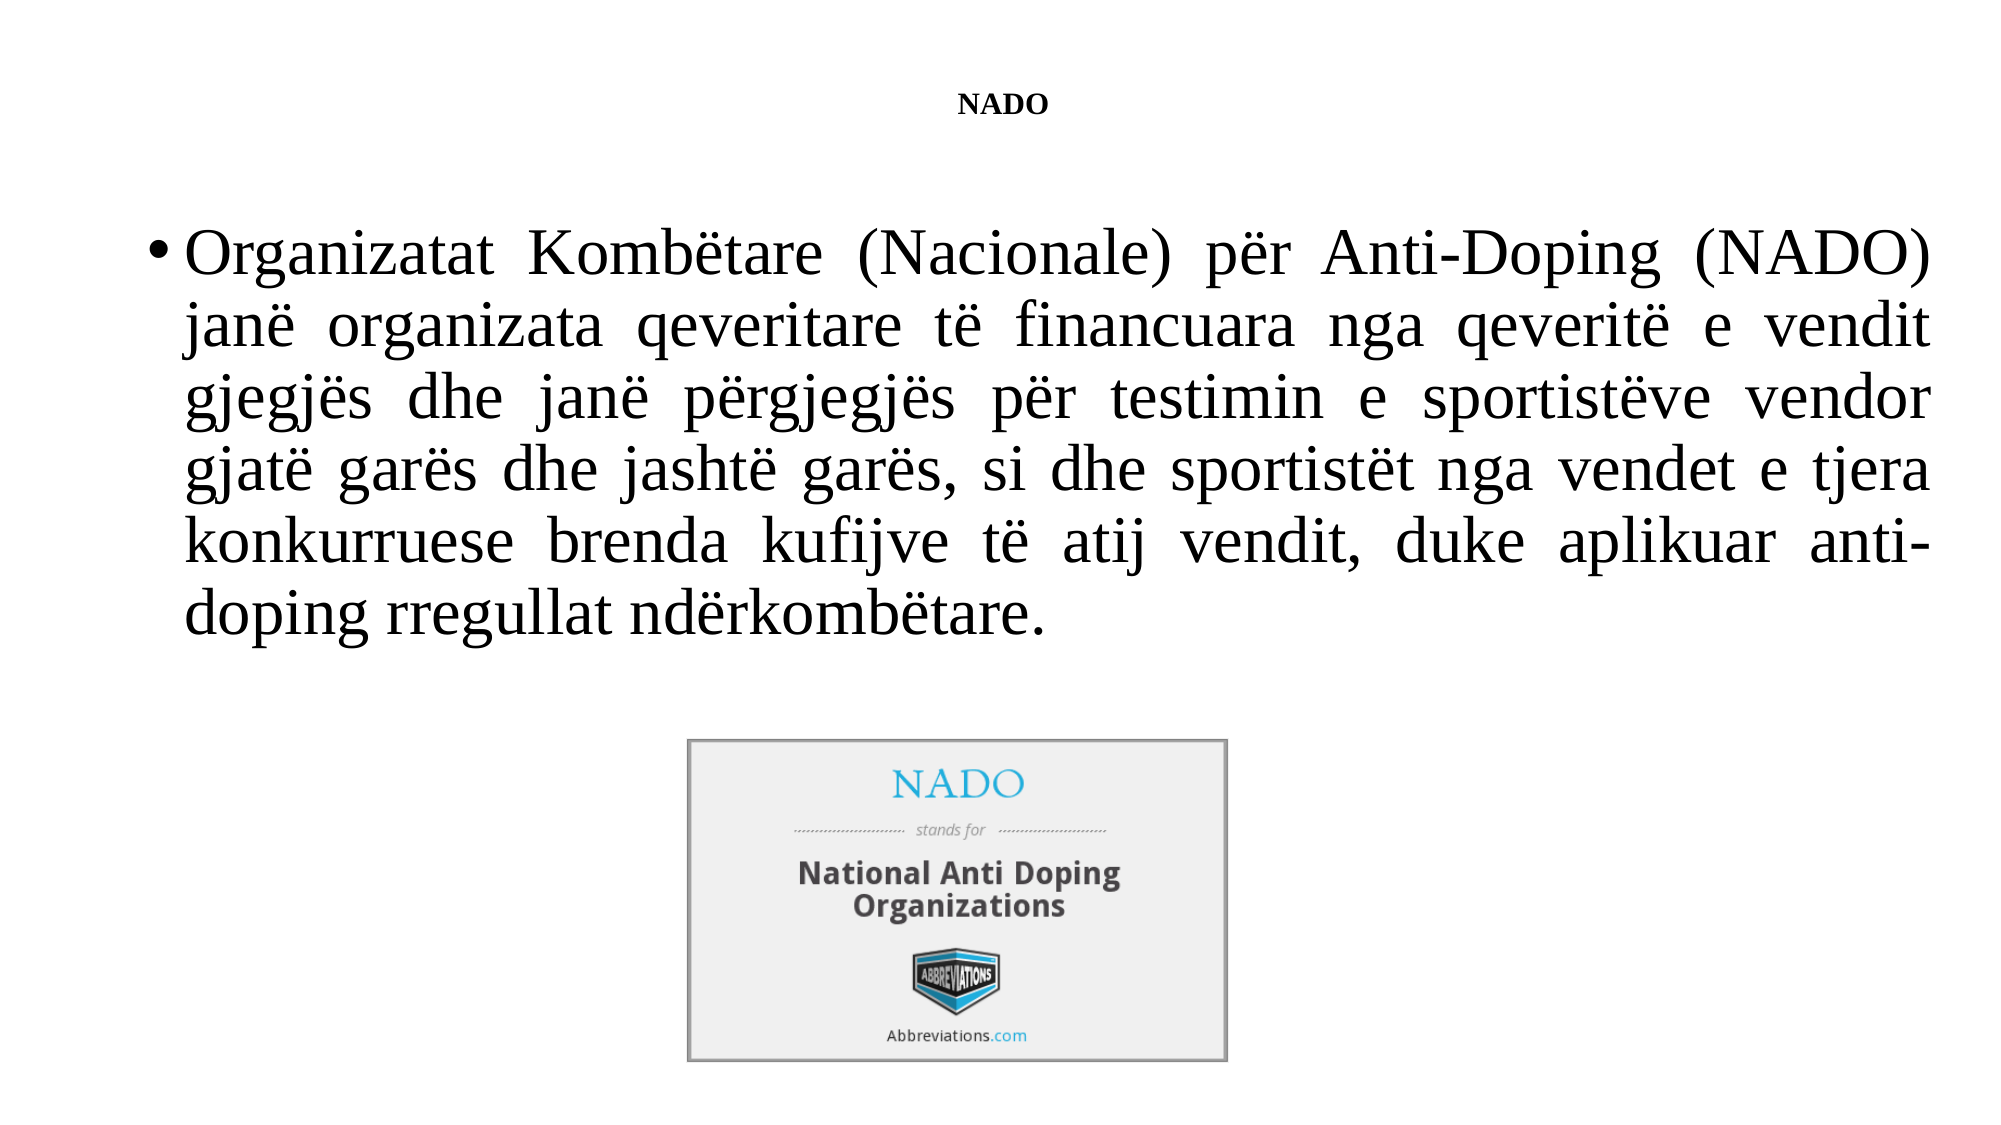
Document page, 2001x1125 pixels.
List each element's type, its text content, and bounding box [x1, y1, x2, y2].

list Organizatat Kombëtare (Nacionale) për Anti-Doping (NADO) janë organizata qeveritare të financuara nga qeveritë e vendit gjegjës dhe janë përgjegjës për testimin e sportistëve vendor gjatë garës dhe jashtë garës, si dhe sportistët nga vendet e tjera konkurruese brenda kufijve të atij vendit, duke aplikuar anti-doping rregullat ndërkombëtare. [57, 209, 1950, 1088]
title NADO [57, 35, 1950, 176]
picture [686, 738, 1229, 1063]
